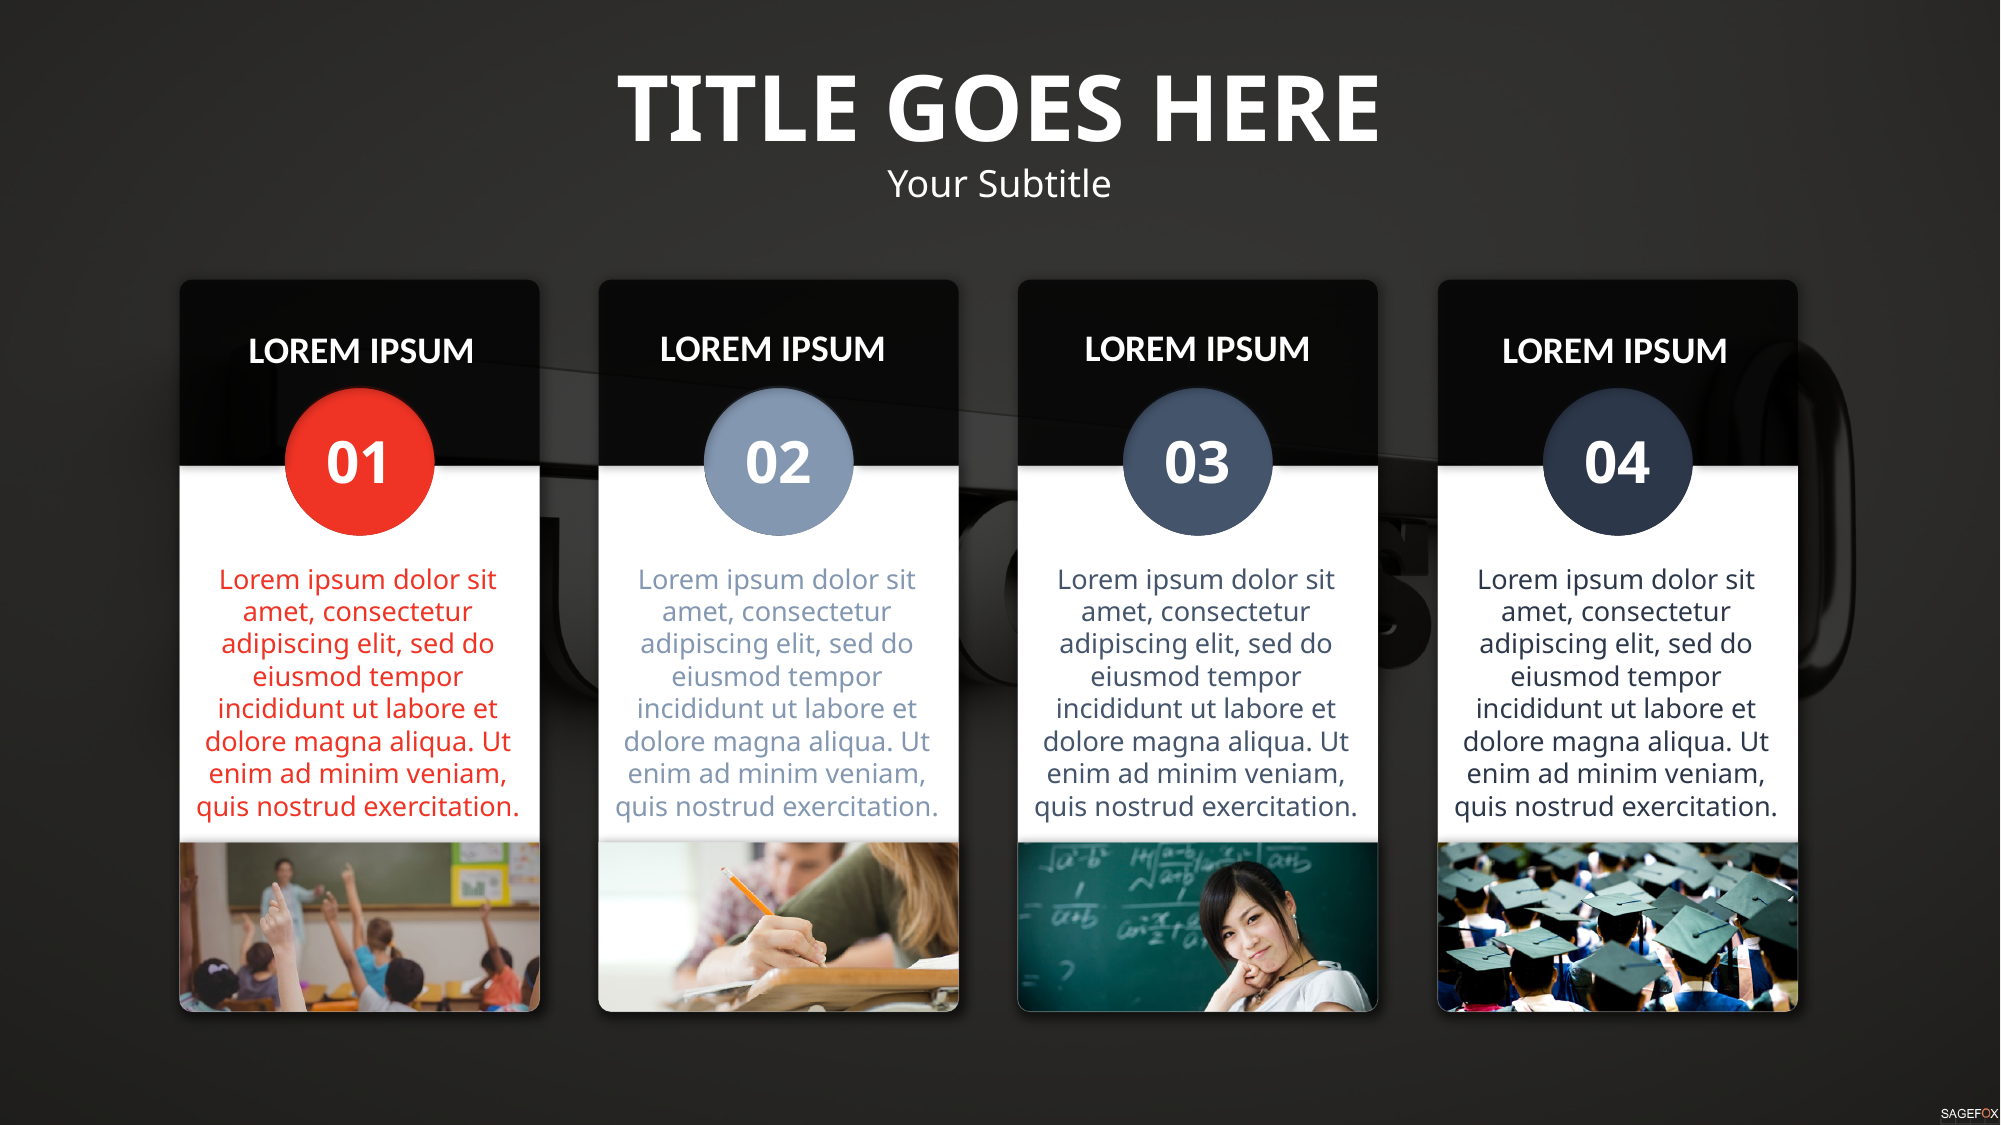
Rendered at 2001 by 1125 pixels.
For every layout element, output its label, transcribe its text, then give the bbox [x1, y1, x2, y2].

text_box [1436, 841, 1799, 1013]
text_box 02 [704, 466, 855, 537]
text_box [597, 841, 960, 1013]
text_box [1017, 279, 1378, 466]
text_box [1016, 841, 1379, 1013]
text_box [179, 279, 542, 466]
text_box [1435, 279, 1798, 466]
text_box 01 [285, 466, 436, 537]
text_box Lorem ipsum dolor sit amet, consectetur adipiscing elit, sed do eiusmod tempor incididunt ut labore et dolore magna aliqua. Ut enim ad minim veniam, quis nostrud exercitation. [178, 554, 538, 830]
text_box Lorem ipsum dolor sit amet, consectetur adipiscing elit, sed do eiusmod tempor incididunt ut labore et dolore magna aliqua. Ut enim ad minim veniam, quis nostrud exercitation. [1436, 554, 1796, 830]
text_box [597, 470, 960, 835]
picture [0, 0, 2001, 1125]
text_box 03 [1123, 466, 1274, 537]
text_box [593, 279, 959, 466]
text_box [1016, 469, 1379, 836]
text_box [178, 470, 541, 835]
text_box 04 [1543, 466, 1694, 537]
text_box TITLE GOES HERE Your Subtitle [548, 42, 1452, 212]
text_box [178, 841, 541, 1013]
text_box Lorem ipsum dolor sit amet, consectetur adipiscing elit, sed do eiusmod tempor incididunt ut labore et dolore magna aliqua. Ut enim ad minim veniam, quis nostrud exercitation. [597, 554, 957, 830]
text_box [1436, 470, 1799, 836]
text_box Lorem ipsum dolor sit amet, consectetur adipiscing elit, sed do eiusmod tempor incididunt ut labore et dolore magna aliqua. Ut enim ad minim veniam, quis nostrud exercitation. [1016, 554, 1376, 830]
